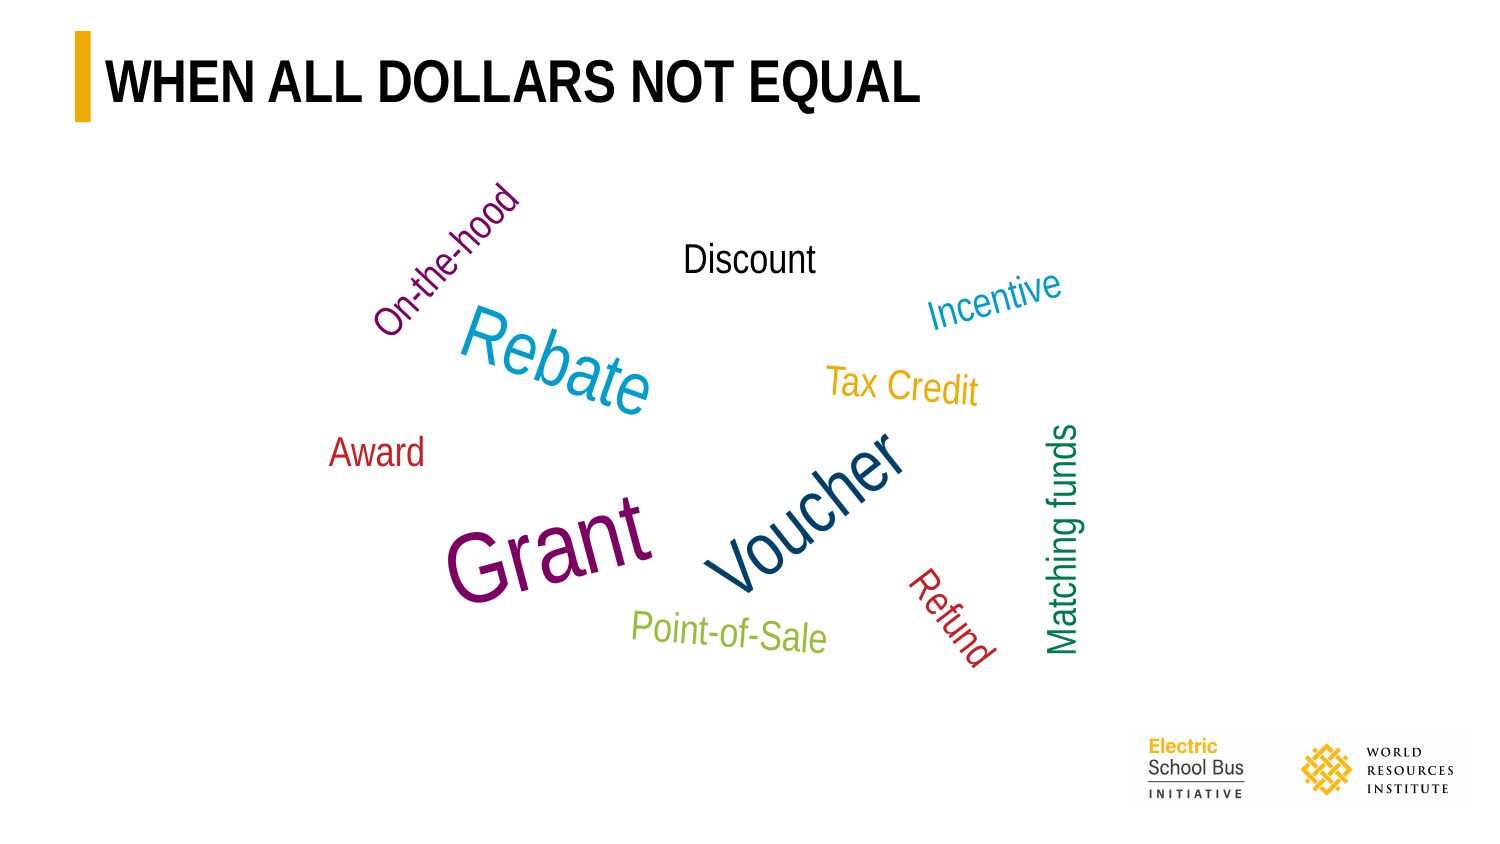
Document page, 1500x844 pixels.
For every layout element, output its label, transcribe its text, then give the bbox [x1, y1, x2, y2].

text_box Rebate [434, 272, 685, 446]
picture [1124, 725, 1473, 811]
text_box [73, 29, 93, 124]
text_box Grant [413, 449, 675, 641]
text_box Discount [668, 224, 831, 289]
text_box Refund [886, 541, 1024, 693]
text_box On-the-hood [344, 156, 543, 364]
text_box Award [313, 417, 441, 483]
text_box Matching funds [1026, 409, 1092, 671]
text_box Incentive [905, 243, 1083, 351]
text_box Tax Credit [807, 344, 996, 423]
text_box Point-of-Sale [613, 589, 846, 672]
title WHEN ALL DOLLARS NOT EQUAL [93, 33, 1425, 123]
text_box Voucher [672, 321, 1068, 632]
